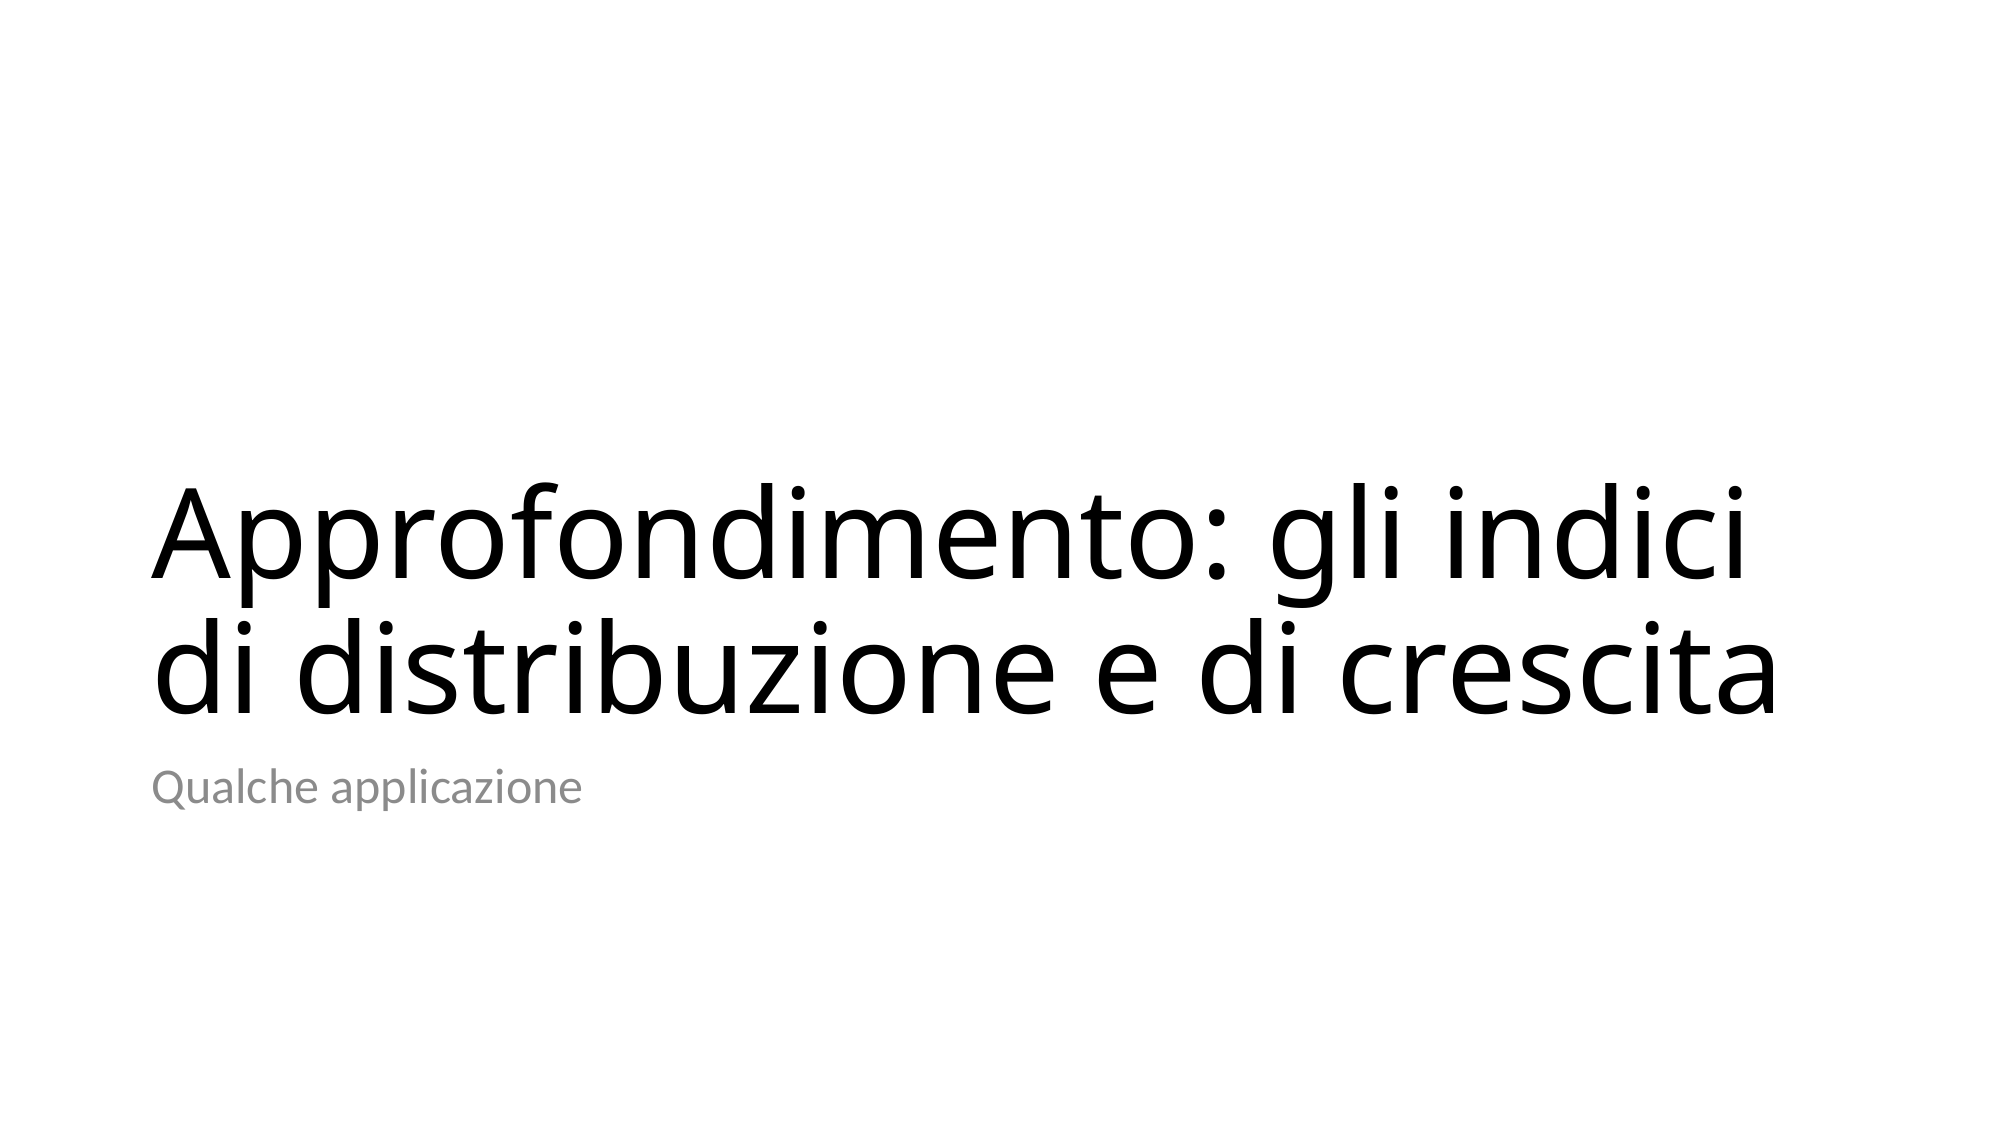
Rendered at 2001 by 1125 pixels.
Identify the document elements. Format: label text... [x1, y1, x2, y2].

list Qualche applicazione [136, 752, 1862, 999]
title Approfondimento: gli indici di distribuzione e di crescita [136, 280, 1862, 749]
